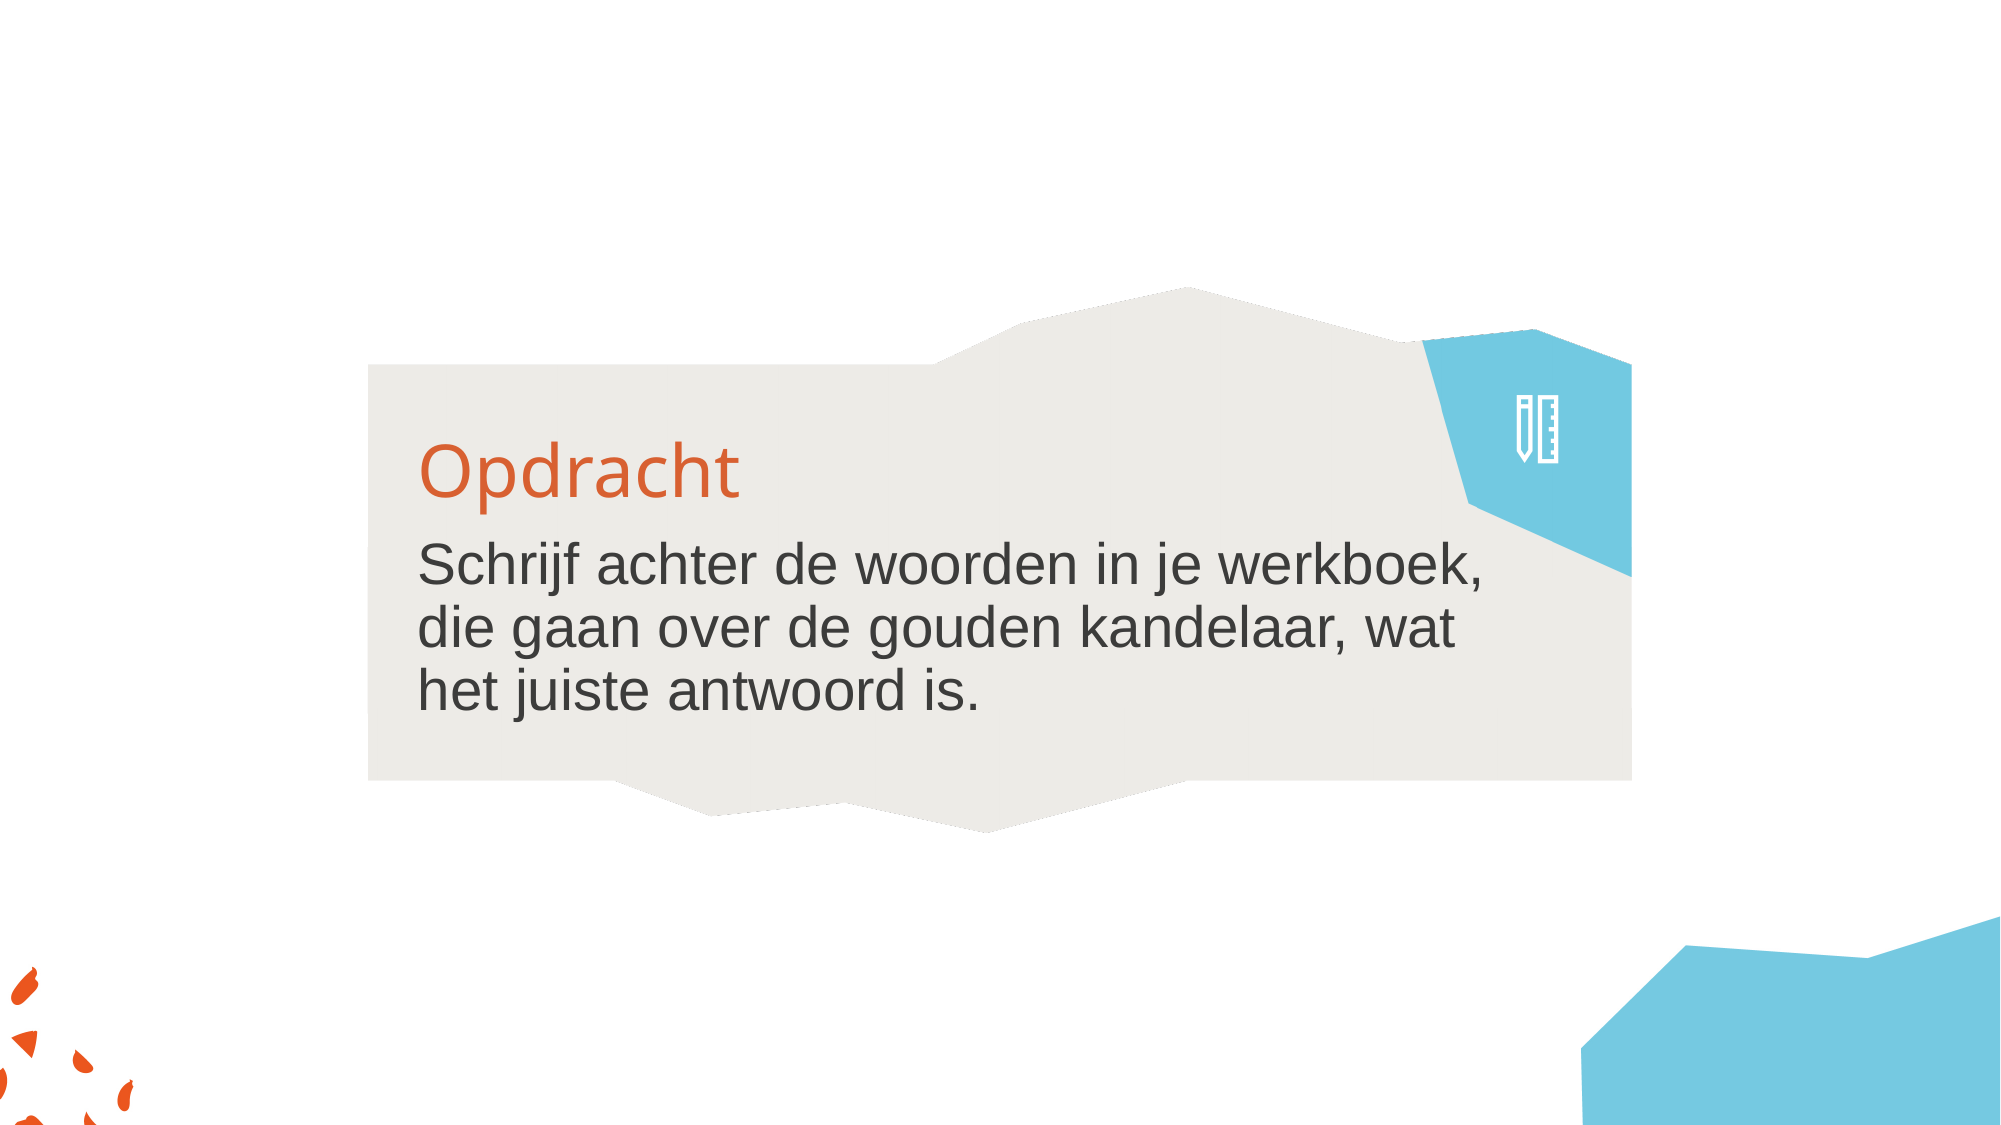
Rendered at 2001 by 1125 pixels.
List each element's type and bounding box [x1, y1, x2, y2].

picture [0, 0, 2001, 1125]
text_box [367, 287, 1633, 837]
